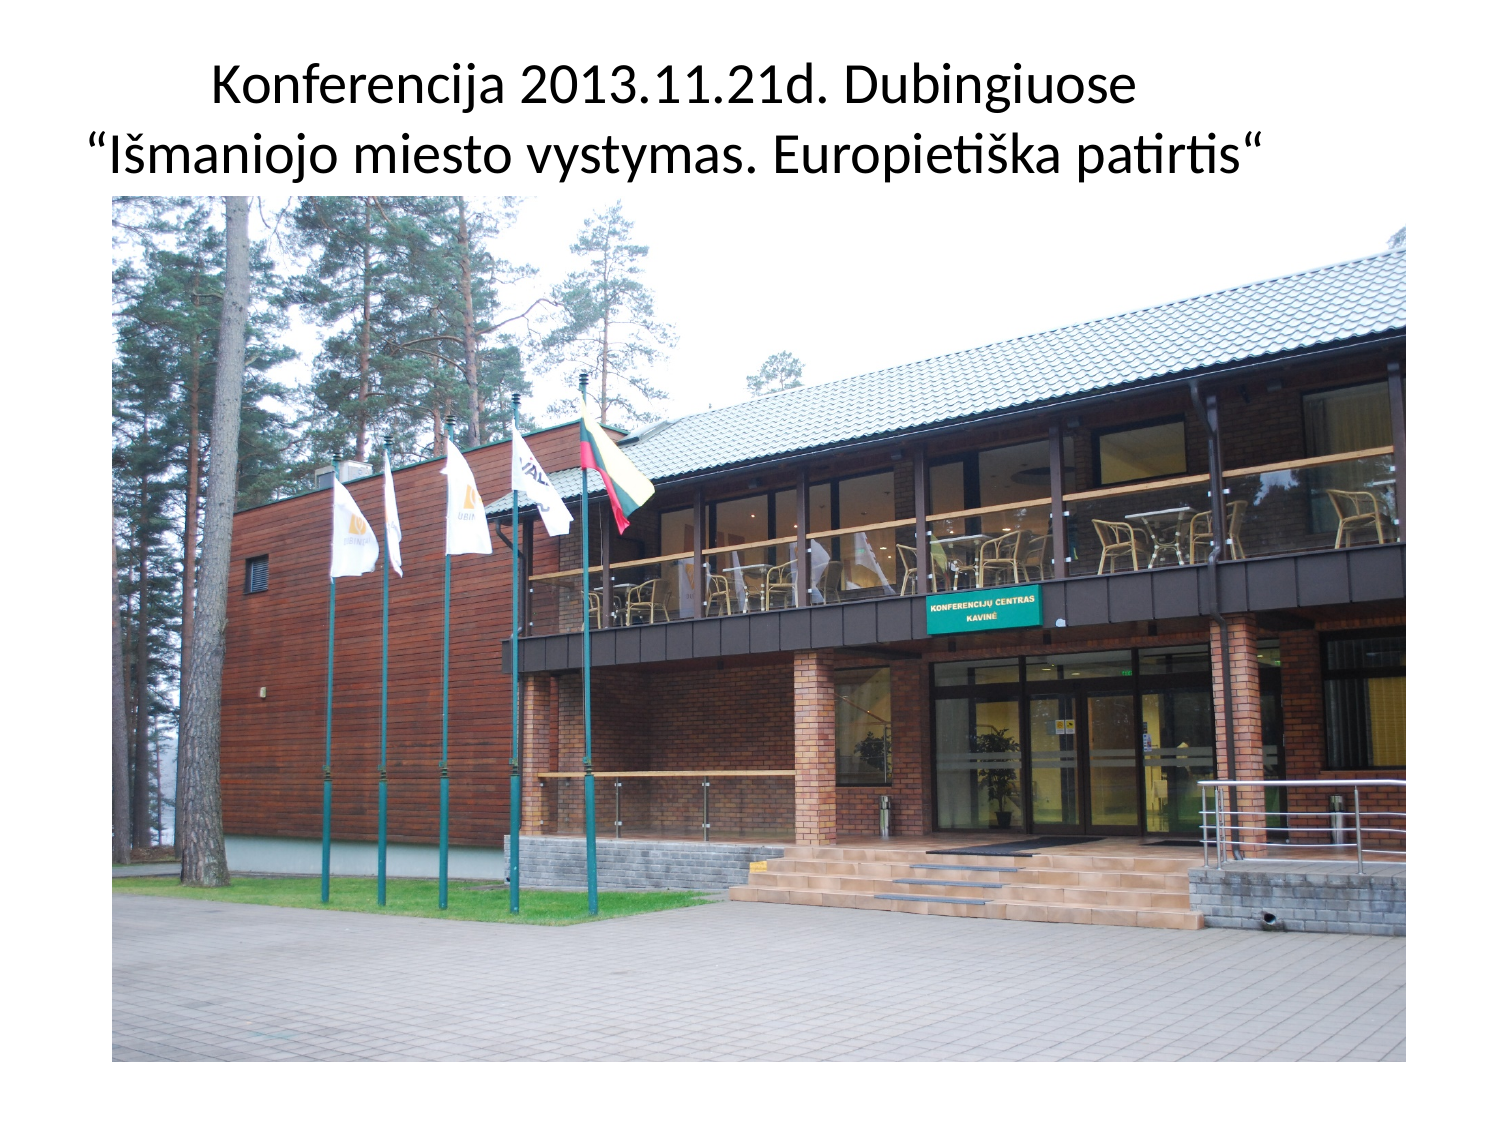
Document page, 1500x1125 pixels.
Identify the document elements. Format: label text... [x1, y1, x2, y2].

picture [111, 196, 1406, 1063]
text_box Konferencija 2013.11.21d. Dubingiuose “Išmaniojo miesto vystymas. Europietiška patirtis“ [0, 45, 1350, 185]
